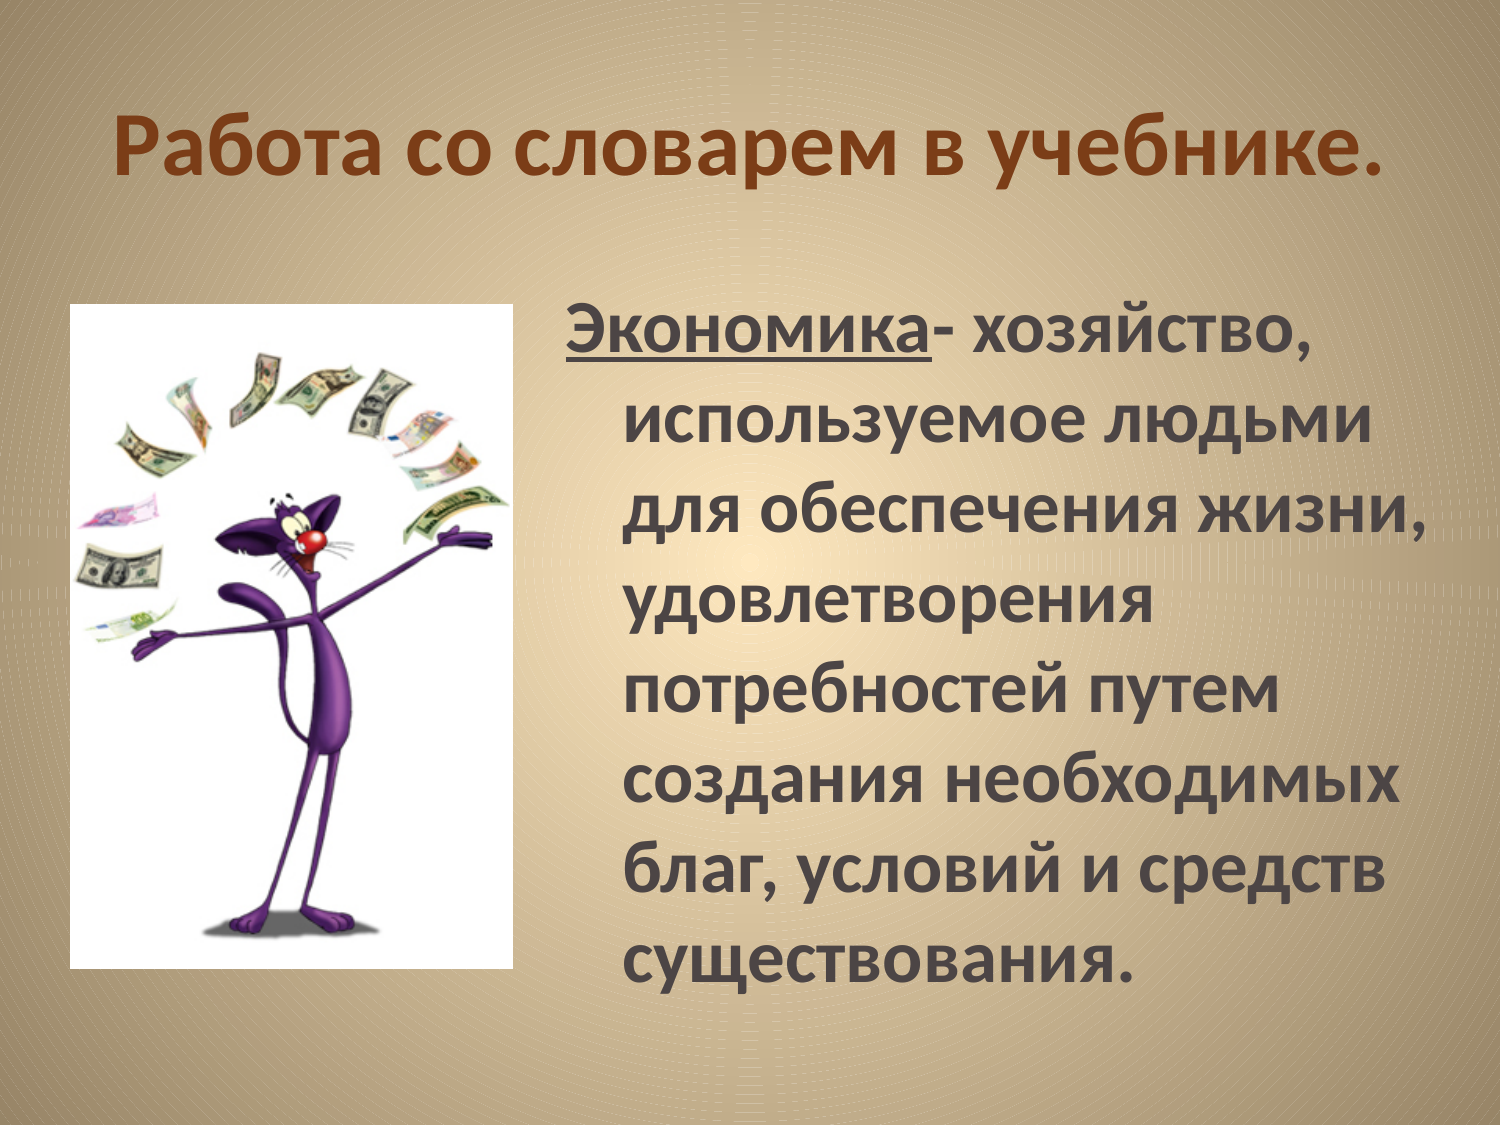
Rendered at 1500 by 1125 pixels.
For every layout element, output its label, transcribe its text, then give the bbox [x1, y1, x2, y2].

list Экономика- хозяйство, используемое людьми для обеспечения жизни, удовлетворения потребностей путем создания необходимых благ, условий и средств существования. [550, 269, 1477, 1067]
picture [70, 304, 513, 969]
title Работа со словарем в учебнике. [0, 45, 1500, 233]
